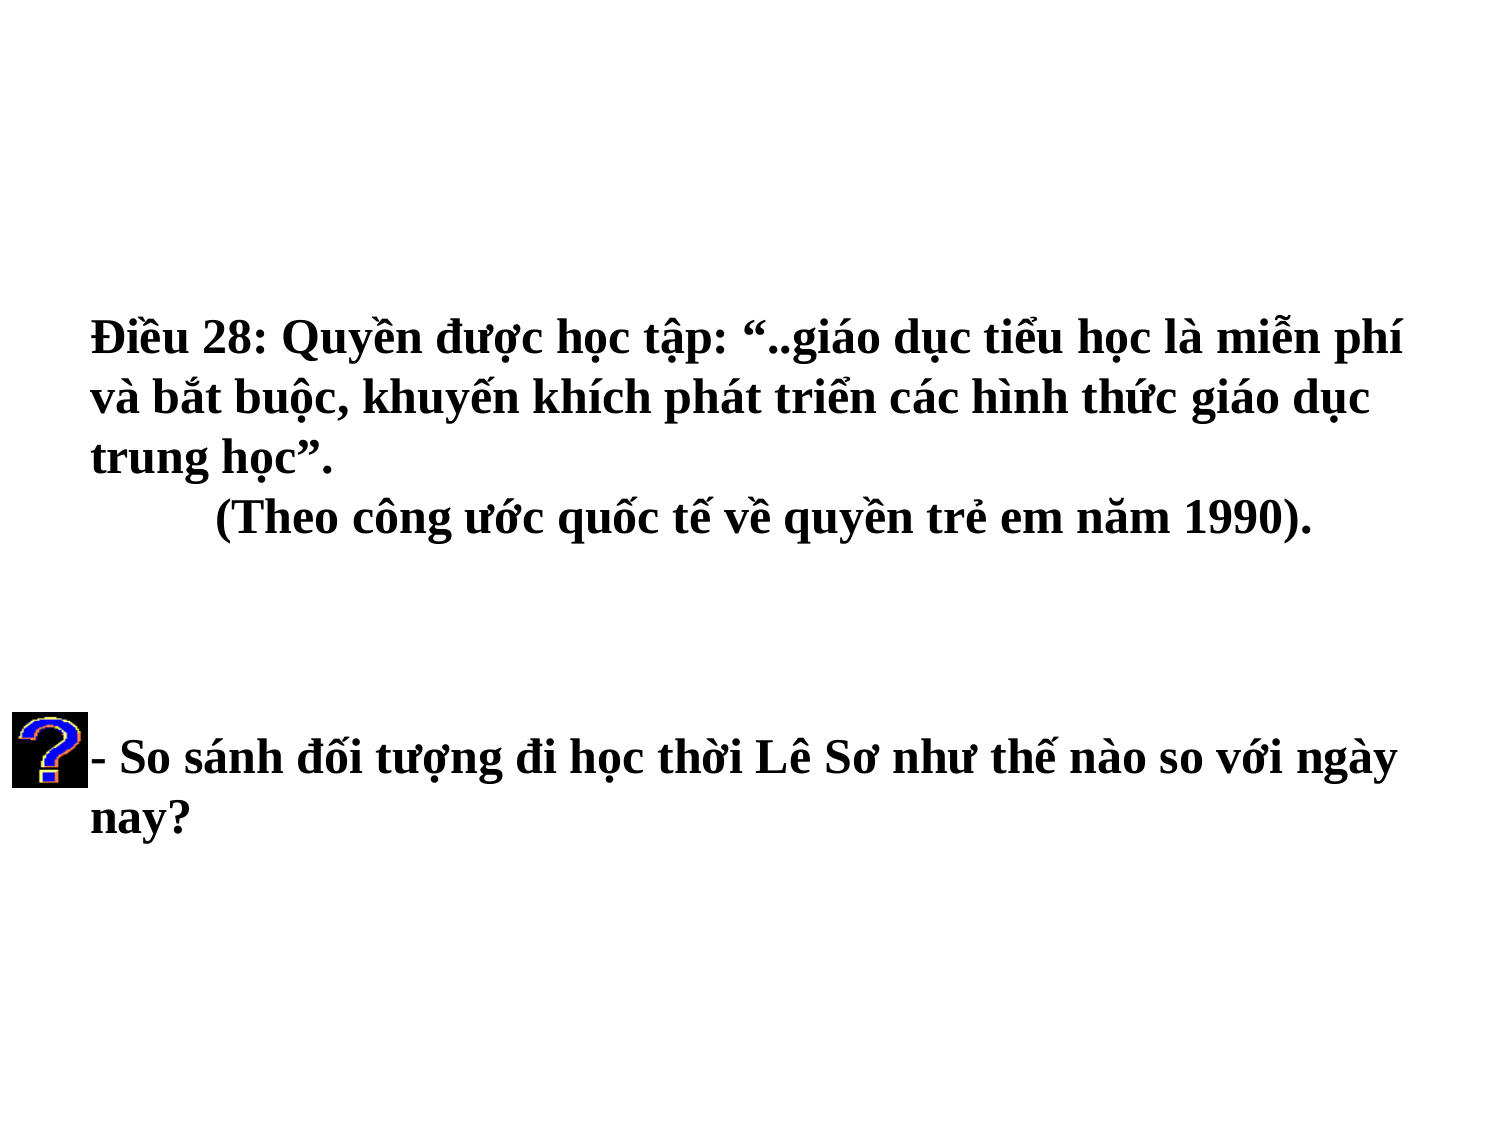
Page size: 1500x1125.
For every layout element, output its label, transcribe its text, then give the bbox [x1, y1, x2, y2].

picture [12, 712, 88, 788]
title Điều 28: Quyền được học tập: “..giáo dục tiểu học là miễn phí và bắt buộc, khuyến khích phát triển các hình thức giáo dục trung học”. (Theo công ước quốc tế về quyền trẻ em năm 1990). - So sánh đối tượng đi học thời Lê Sơ như thế nào so với ngày nay? [75, 450, 1425, 638]
